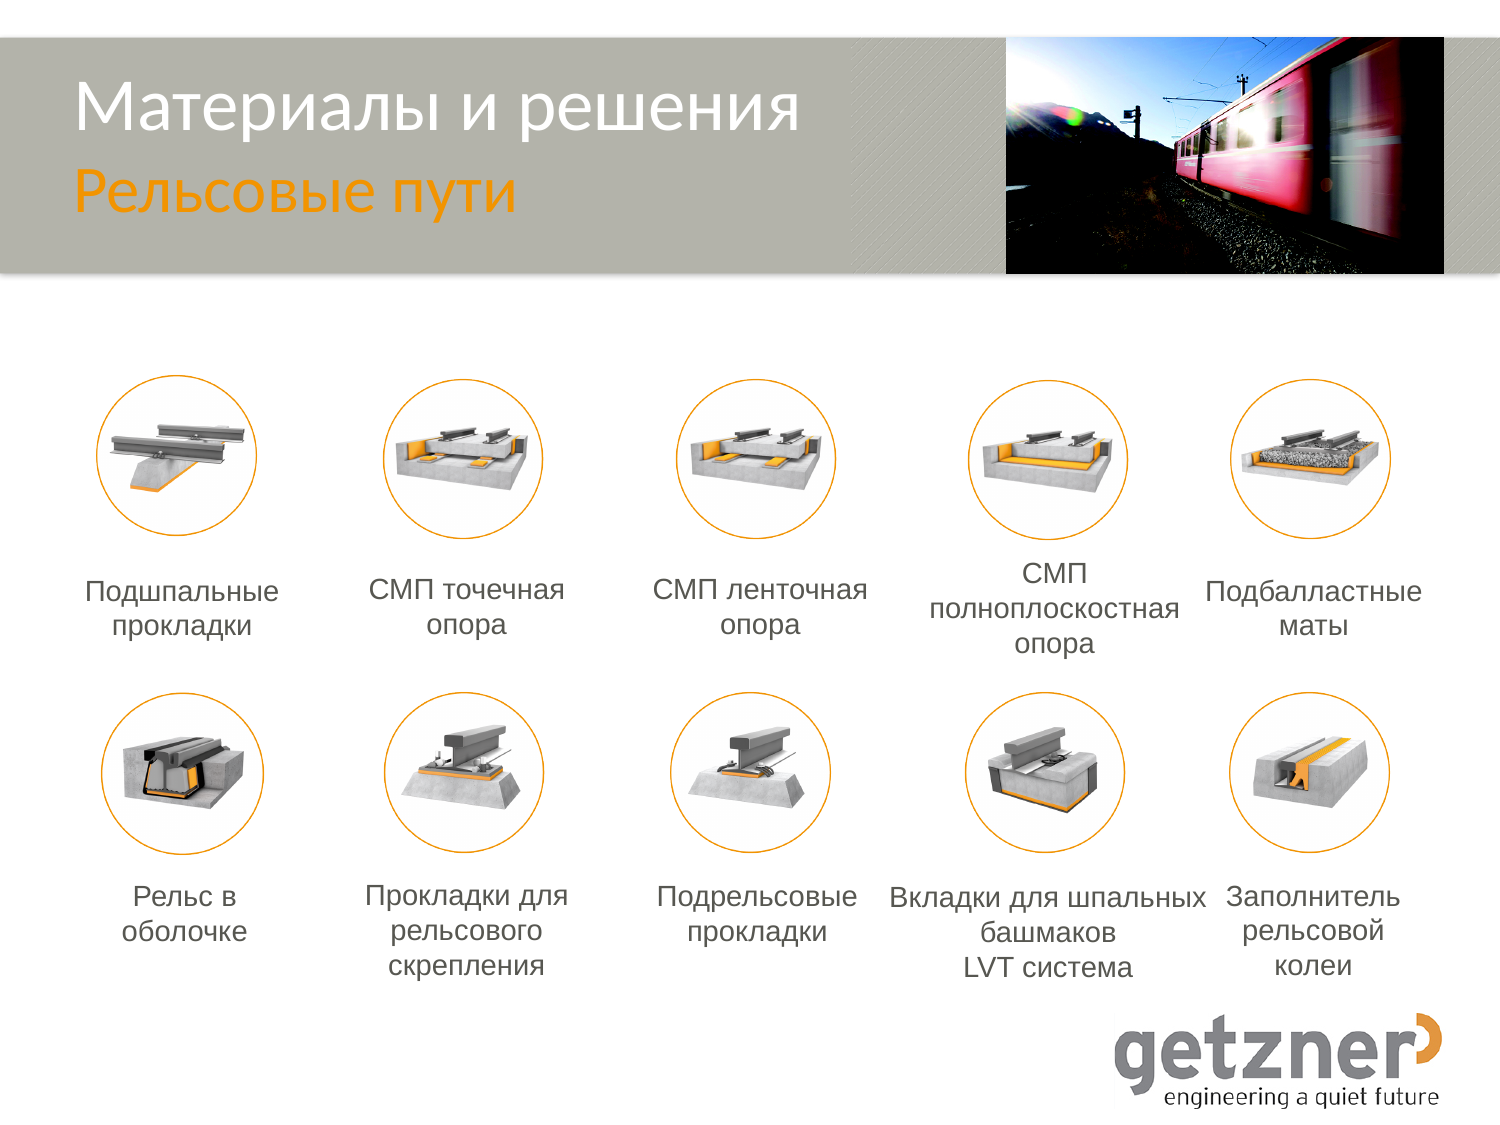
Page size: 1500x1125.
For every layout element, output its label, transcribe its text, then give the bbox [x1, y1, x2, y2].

picture [643, 352, 868, 577]
text_box СМП ленточная опора [601, 562, 920, 648]
picture [933, 665, 1158, 890]
picture [638, 665, 863, 890]
title Материалы и решения Рельсовые пути [31, 33, 1043, 341]
picture [1197, 665, 1422, 890]
picture [64, 348, 289, 573]
picture [1114, 1013, 1446, 1109]
text_box Подбалластные маты [1182, 564, 1446, 650]
text_box Рельс в оболочке [78, 899, 292, 955]
text_box Подрельсовые прокладки [627, 869, 888, 955]
picture [351, 665, 576, 890]
picture [1198, 351, 1423, 576]
text_box СМП полноплоскостная опора [910, 546, 1199, 667]
text_box Прокладки для рельсового скрепления [343, 868, 591, 989]
picture [1006, 36, 1500, 274]
picture [69, 663, 297, 891]
text_box Подшпальные прокладки [43, 564, 321, 650]
text_box СМП точечная опора [328, 563, 601, 634]
picture [350, 351, 575, 576]
picture [936, 352, 1161, 577]
text_box Вкладки для шпальных башмаков LVT система [873, 871, 1223, 991]
text_box Заполнитель рельсовой колеи [1223, 894, 1426, 989]
